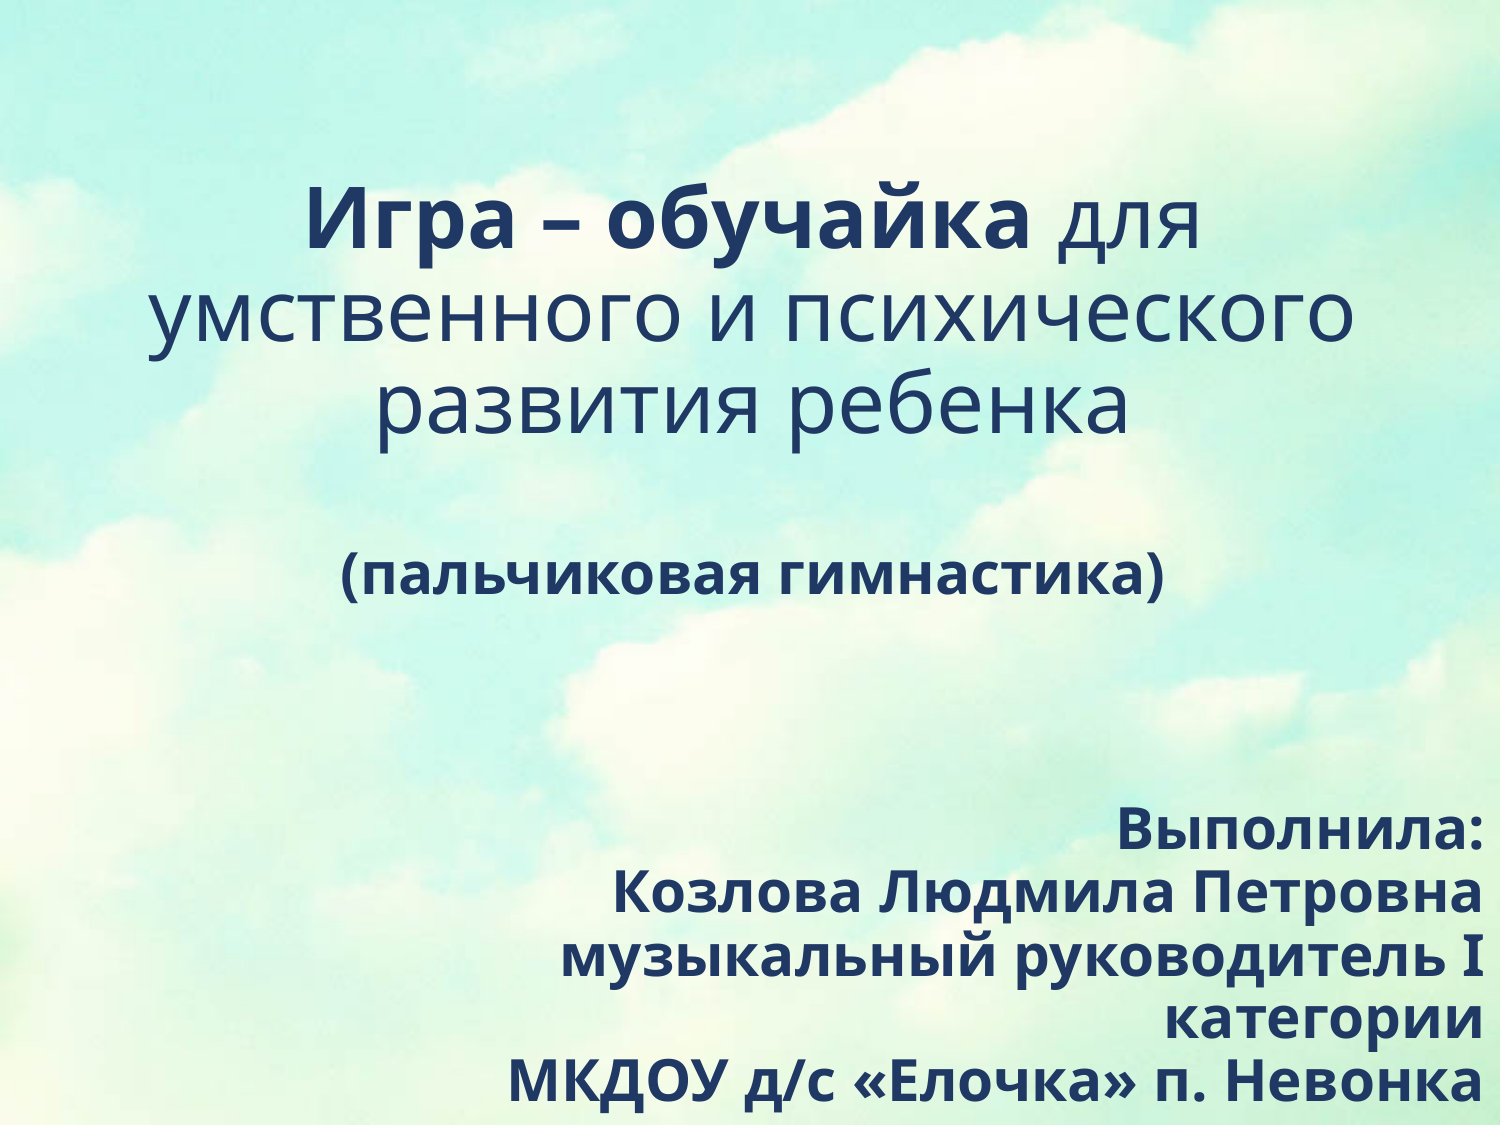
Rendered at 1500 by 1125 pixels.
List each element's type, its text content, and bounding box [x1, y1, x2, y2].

title Игра – обучайка для умственного и психического развития ребенка (пальчиковая гимнастика) [117, 270, 1390, 512]
picture [0, 0, 1500, 1125]
text_box Выполнила: Козлова Людмила Петровна музыкальный руководитель I категории МКДОУ д/с «Елочка» п. Невонка [229, 836, 1500, 1078]
